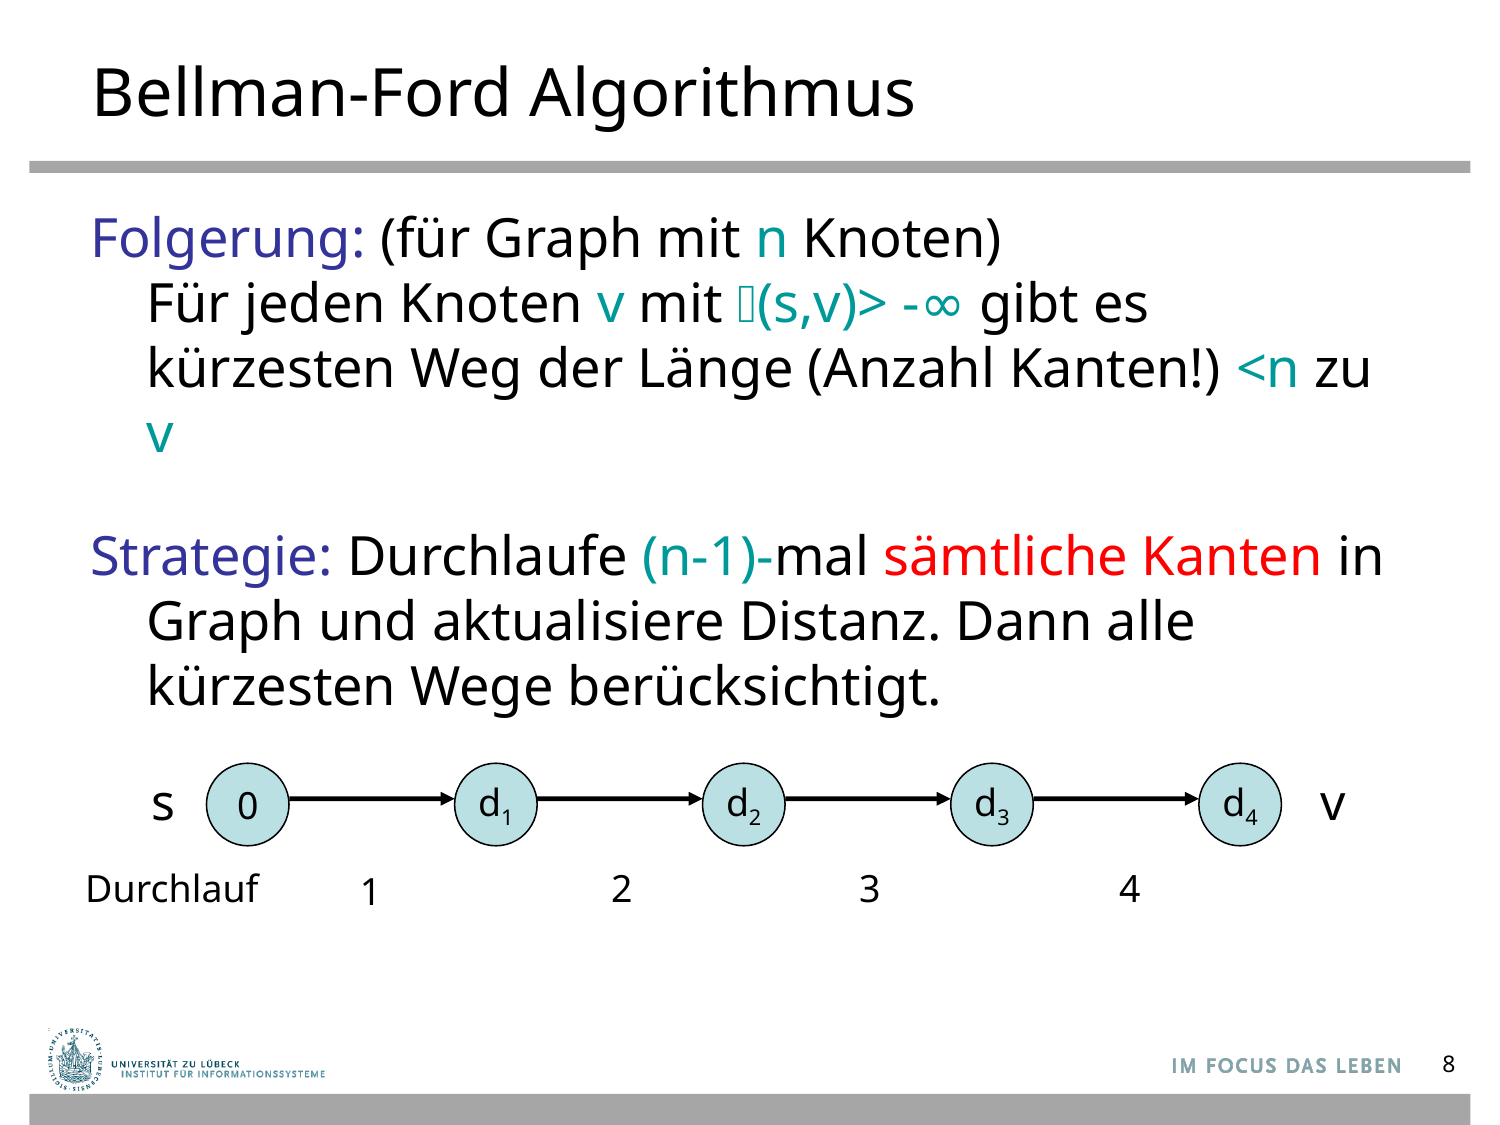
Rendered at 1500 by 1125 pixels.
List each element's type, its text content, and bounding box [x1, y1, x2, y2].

list Folgerung: (für Graph mit n Knoten) Für jeden Knoten v mit 𝜇(s,v)> -∞ gibt es kürzesten Weg der Länge (Anzahl Kanten!) <n zu v Strategie: Durchlaufe (n-1)-mal sämtliche Kanten in Graph und aktualisiere Distanz. Dann alle kürzesten Wege berücksichtigt. [75, 196, 1425, 1012]
text_box [537, 792, 703, 805]
text_box d3 [950, 763, 1034, 846]
text_box d2 [702, 763, 786, 846]
text_box [289, 792, 455, 805]
text_box Durchlauf [70, 857, 274, 918]
text_box [785, 792, 951, 805]
text_box 4 [1104, 857, 1156, 918]
picture [1173, 1058, 1305, 1073]
text_box 3 [844, 857, 896, 918]
text_box [1033, 792, 1199, 805]
text_box s [136, 763, 190, 838]
text_box d4 [1198, 763, 1282, 846]
slide_number 8 [1305, 1050, 1471, 1083]
text_box 1 [345, 860, 396, 921]
text_box v [1305, 763, 1361, 838]
text_box 0 [206, 763, 290, 846]
text_box d1 [454, 763, 538, 846]
title Bellman-Ford Algorithmus [76, 42, 1427, 126]
text_box 2 [596, 857, 648, 918]
